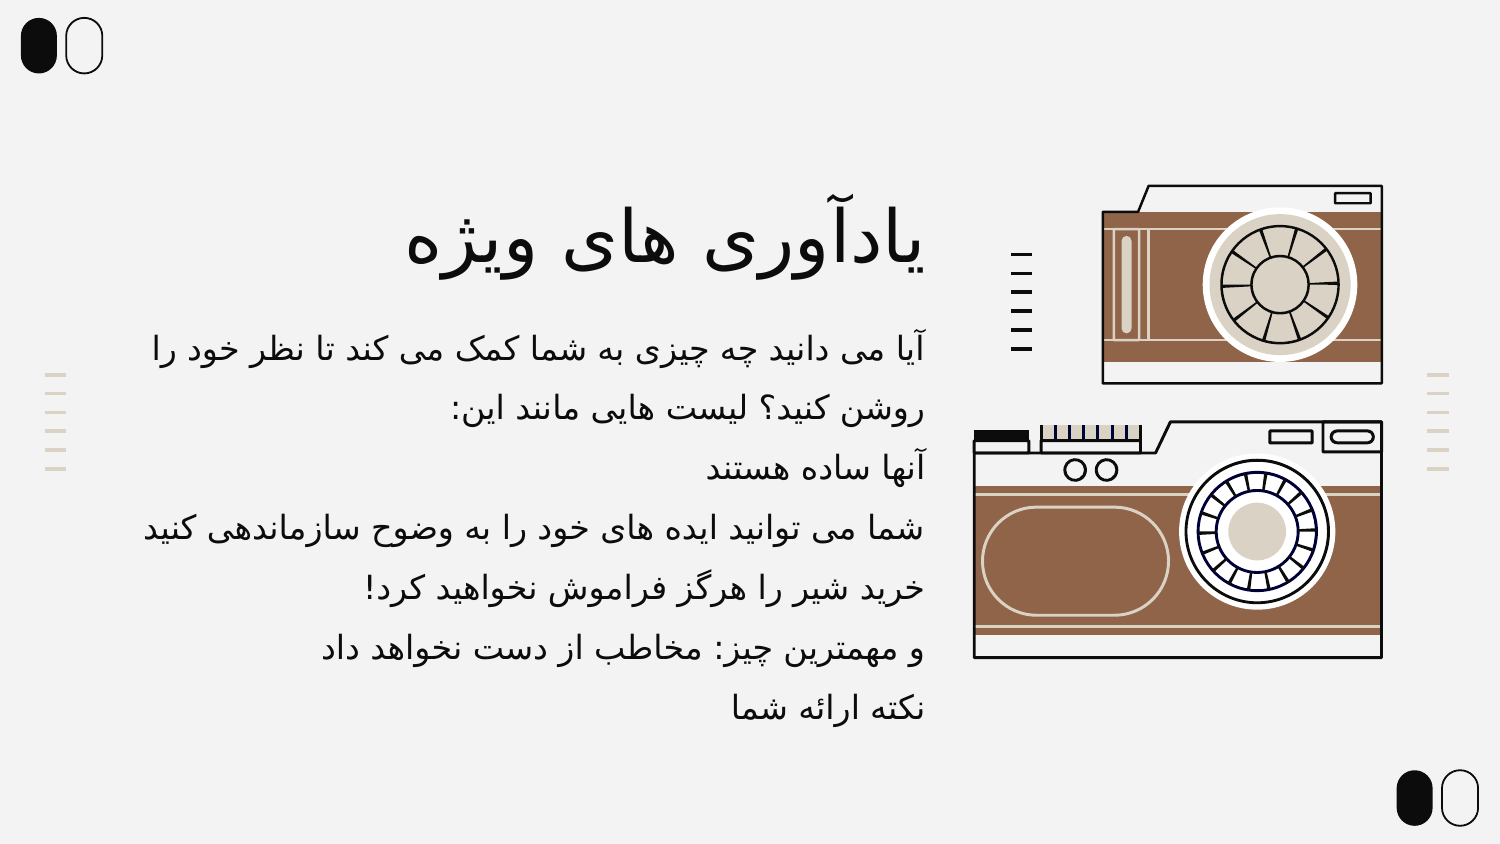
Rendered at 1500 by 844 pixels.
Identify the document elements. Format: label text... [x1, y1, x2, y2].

title یادآوری های ویژه [116, 160, 941, 291]
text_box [972, 420, 1384, 660]
subtitle آیا می دانید چه چیزی به شما کمک می کند تا نظر خود را روشن کنید؟ لیست هایی مانند این: آنها ساده هستند شما می توانید ایده های خود را به وضوح سازماندهی کنید خرید شیر را هرگز فراموش نخواهید کرد! و مهمترین چیز: مخاطب از دست نخواهد داد نکته ارائه شما [116, 291, 941, 684]
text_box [1101, 184, 1384, 385]
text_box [1010, 252, 1033, 352]
